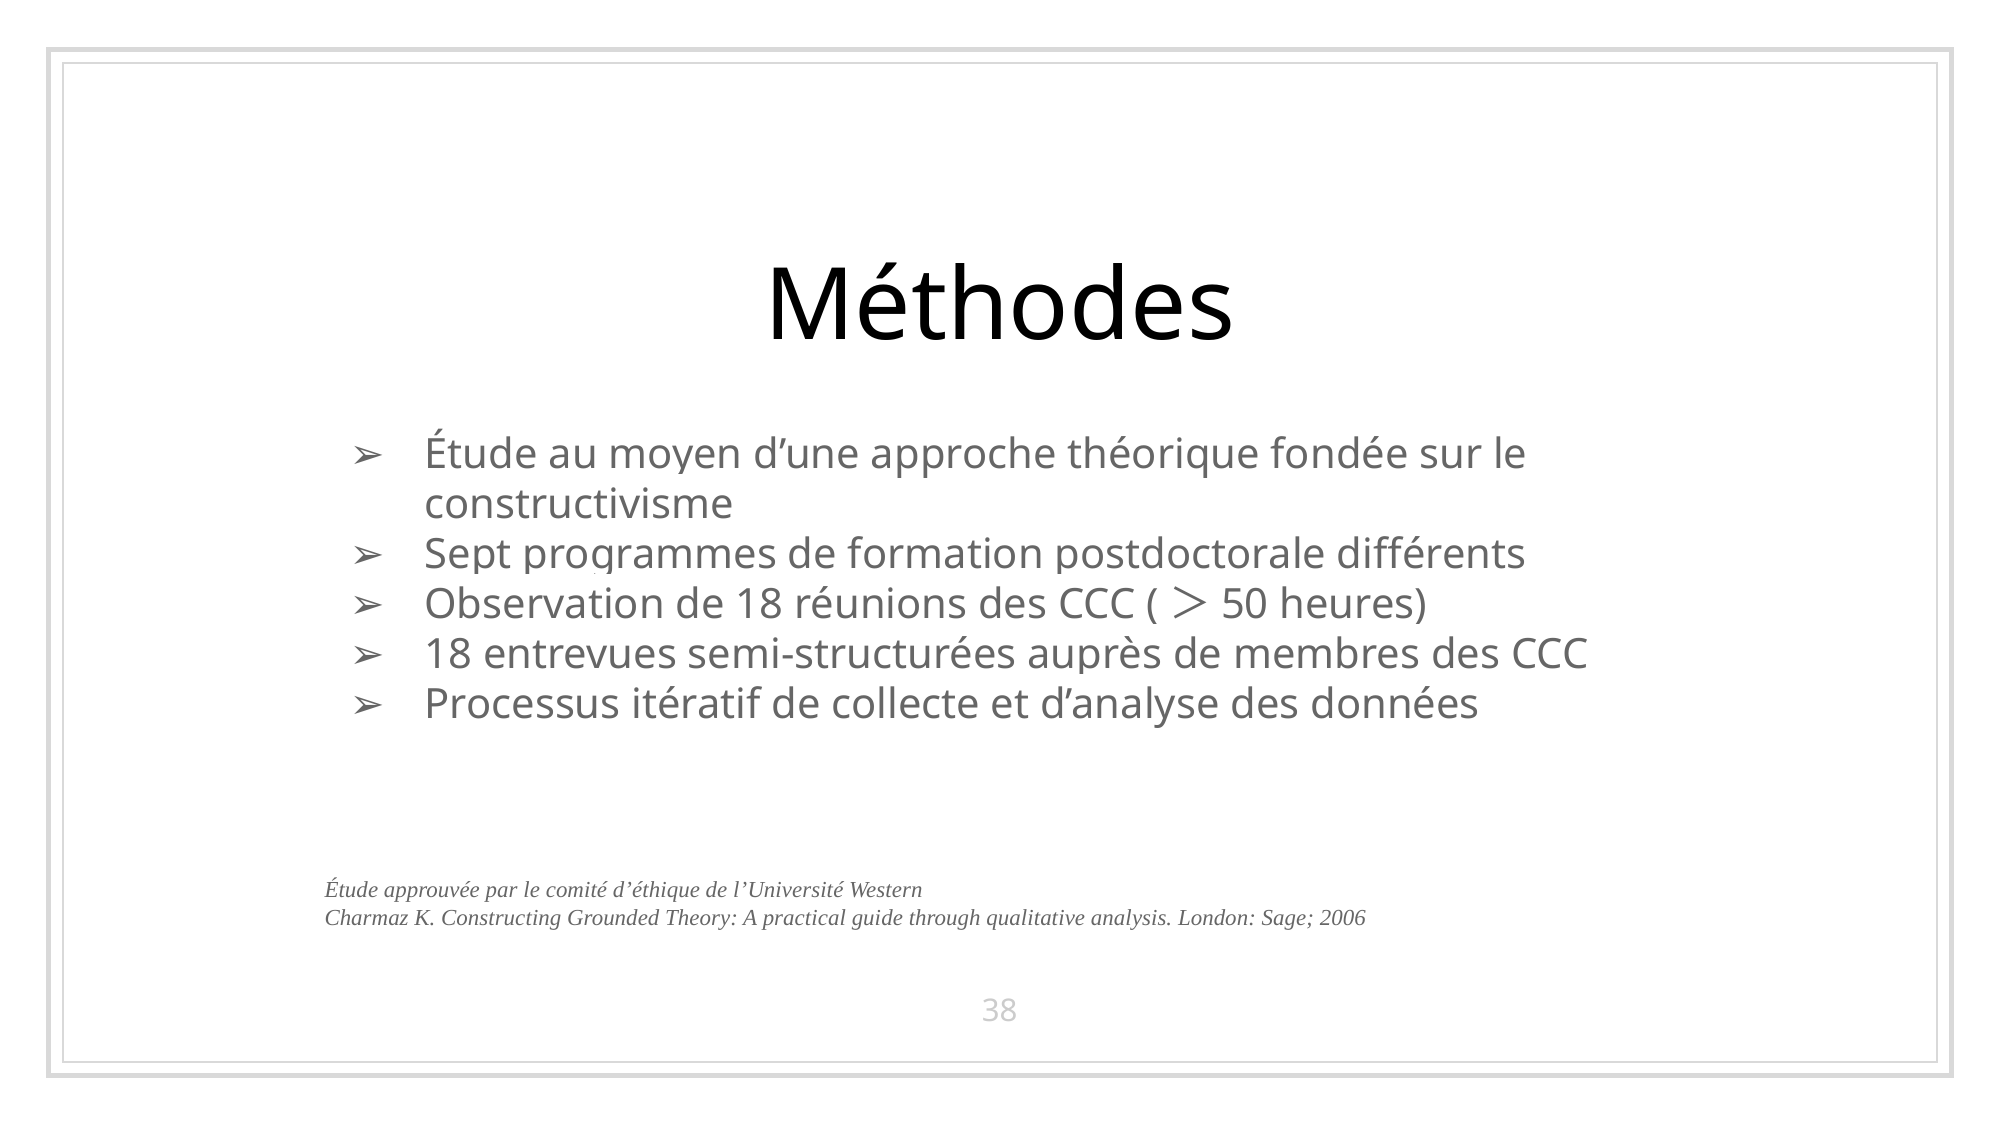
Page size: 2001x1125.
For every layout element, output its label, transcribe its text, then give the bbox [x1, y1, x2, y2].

title Méthodes [354, 126, 1646, 380]
subtitle Étude au moyen d’une approche théorique fondée sur le constructivisme Sept programmes de formation postdoctorale différents Observation de 18 réunions des CCC (＞50 heures) 18 entrevues semi-structurées auprès de membres des CCC Processus itératif de collecte et d’analyse des données Étude approuvée par le comité d’éthique de l’Université Western Charmaz K. Constructing Grounded Theory: A practical guide through qualitative analysis. London: Sage; 2006 [304, 406, 1816, 911]
slide_number 38 [939, 966, 1060, 1053]
